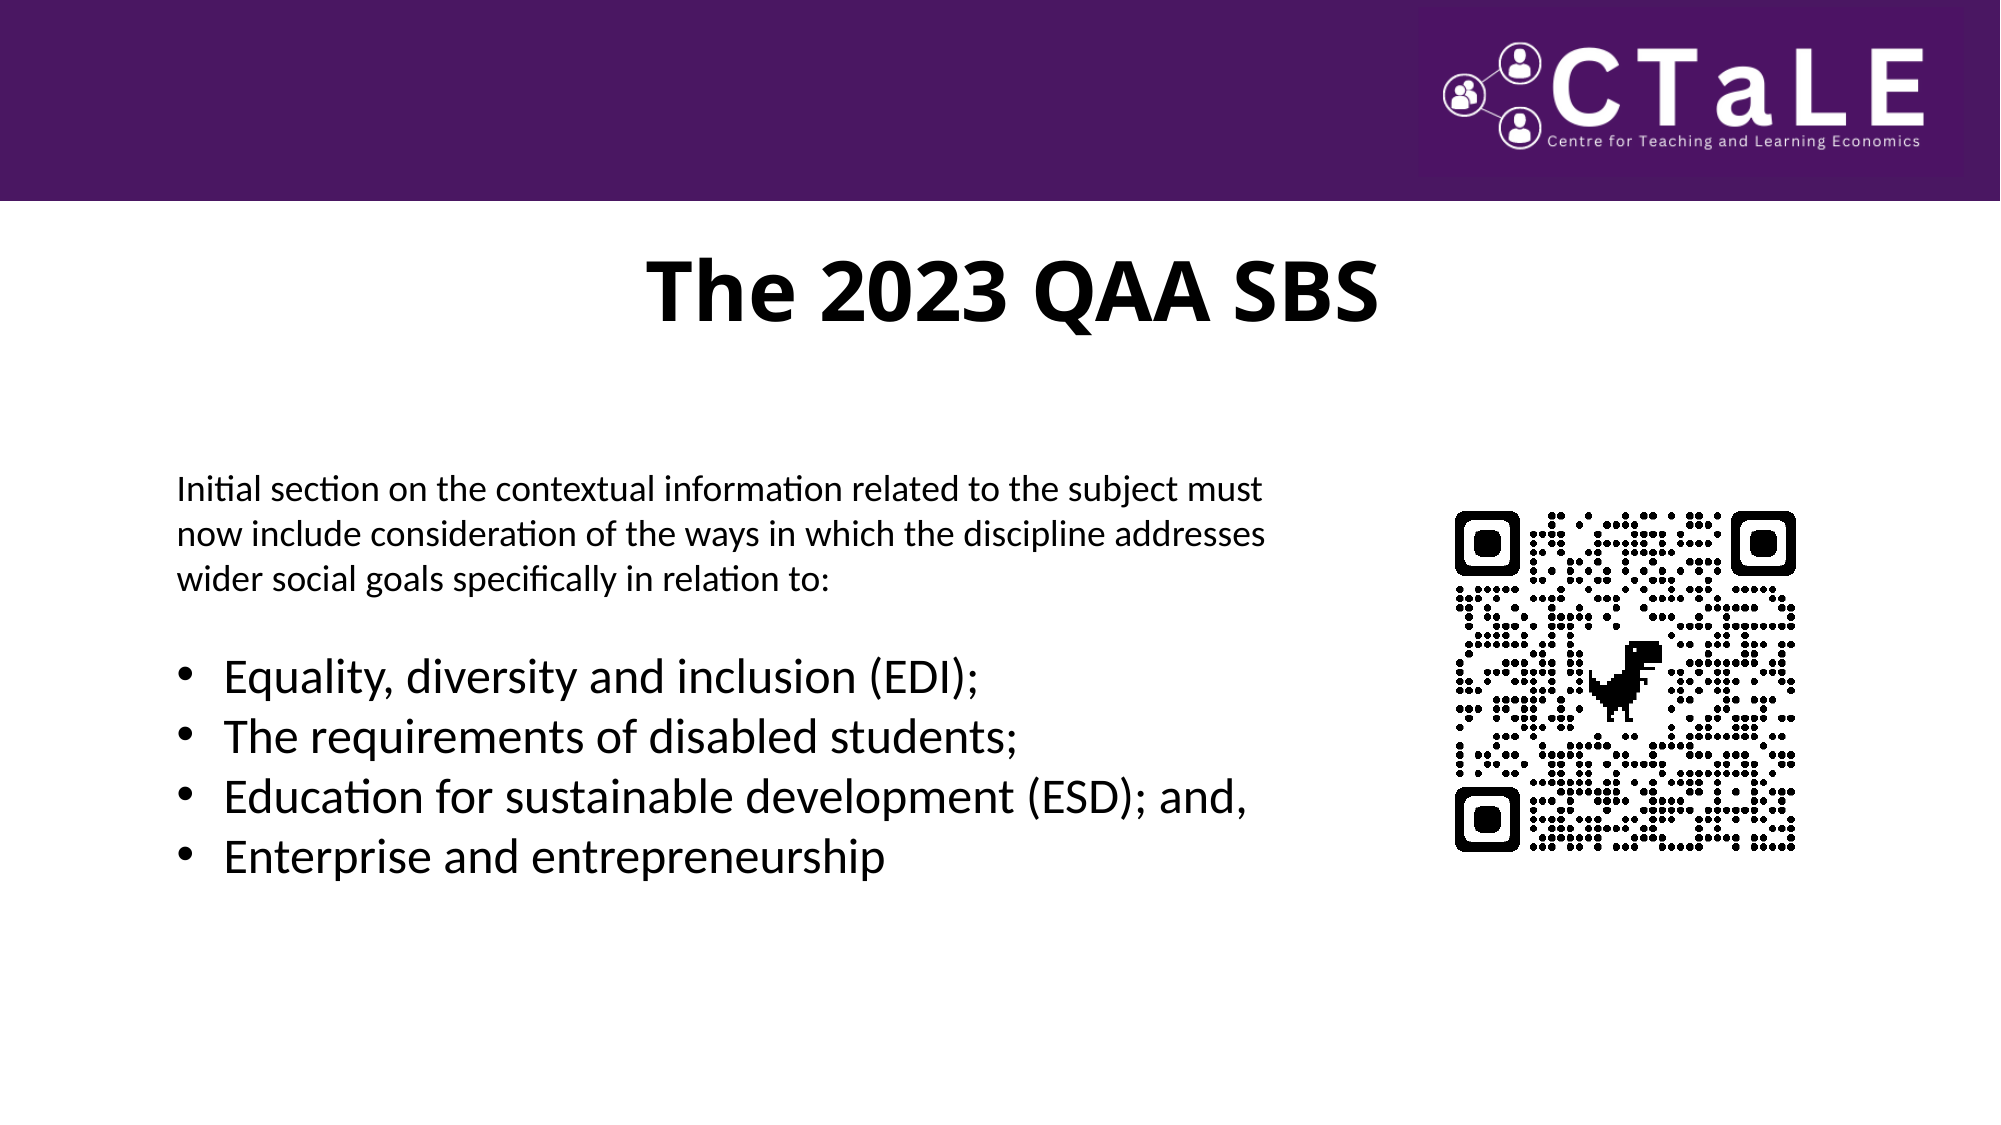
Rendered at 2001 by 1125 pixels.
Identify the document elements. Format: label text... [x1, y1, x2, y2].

title The 2023 QAA SBS [120, 226, 1906, 347]
picture [1418, 7, 1964, 177]
picture [1418, 474, 1832, 888]
text_box [0, 0, 2000, 202]
text_box Initial section on the contextual information related to the subject must now include consideration of the ways in which the discipline addresses wider social goals specifically in relation to: Equality, diversity and inclusion (EDI); The requirements of disabled students; Education for sustainable development (ESD); and, Enterprise and entrepreneurship [161, 456, 1342, 891]
